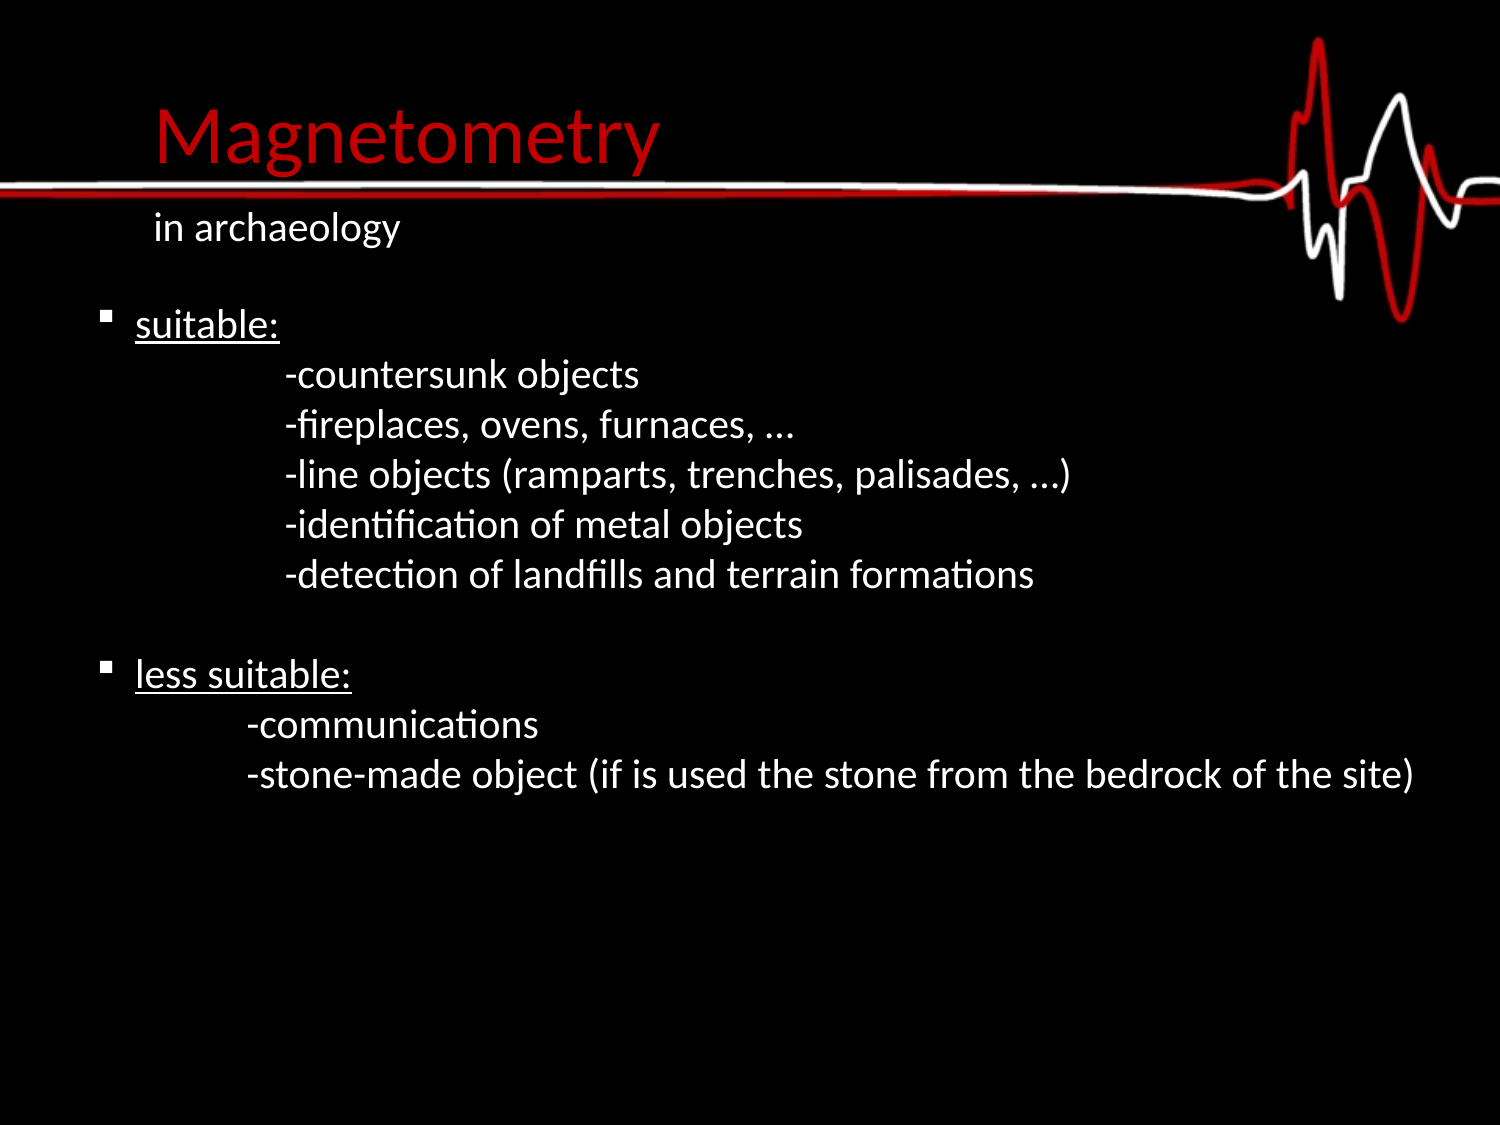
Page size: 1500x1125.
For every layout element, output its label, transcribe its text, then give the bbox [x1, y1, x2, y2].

text_box suitable: -countersunk objects -fireplaces, ovens, furnaces, … -line objects (ramparts, trenches, palisades, …) -identification of metal objects -detection of landfills and terrain formations less suitable: -communications -stone-made object (if is used the stone from the bedrock of the site) [81, 349, 1500, 805]
picture [0, 24, 1500, 338]
